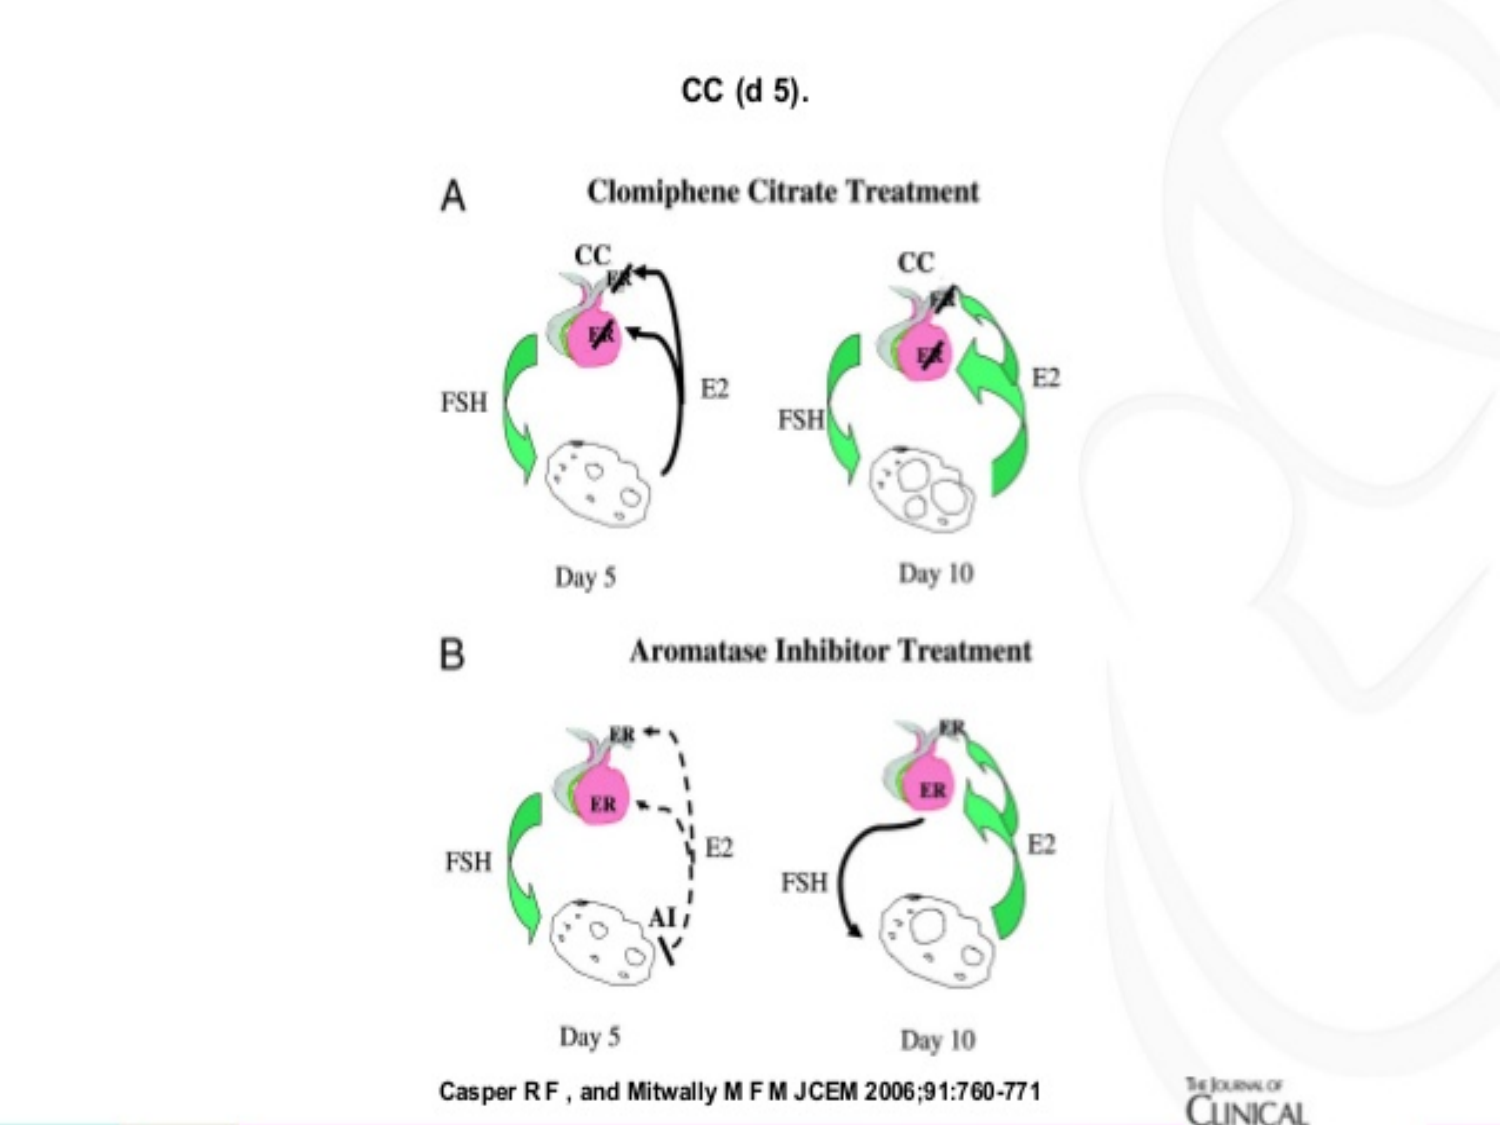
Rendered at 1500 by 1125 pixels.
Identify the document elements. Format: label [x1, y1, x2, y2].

list [0, 0, 1500, 1125]
